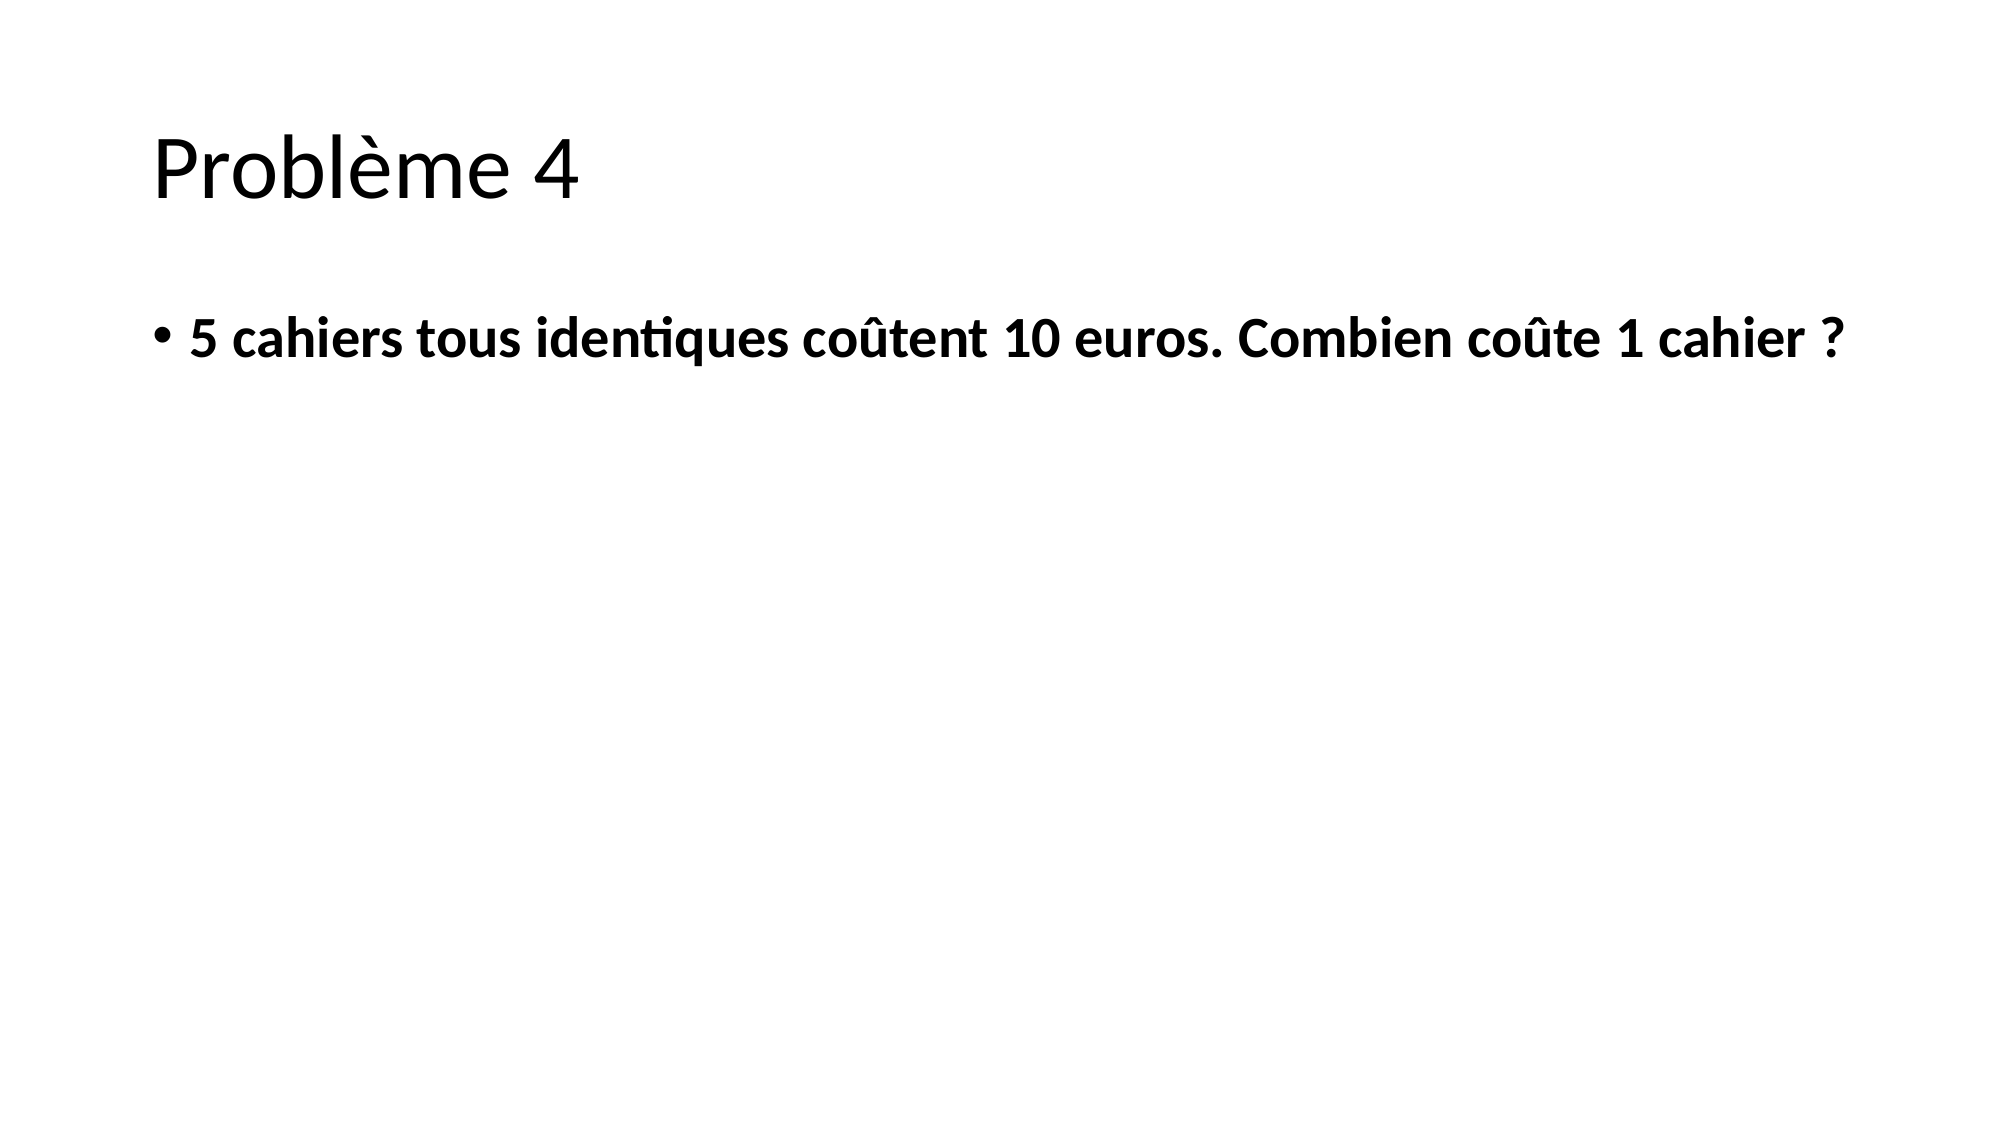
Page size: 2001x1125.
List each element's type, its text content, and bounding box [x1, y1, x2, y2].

list 5 cahiers tous identiques coûtent 10 euros. Combien coûte 1 cahier ? [137, 299, 1903, 1014]
title Problème 4 [137, 59, 1863, 278]
